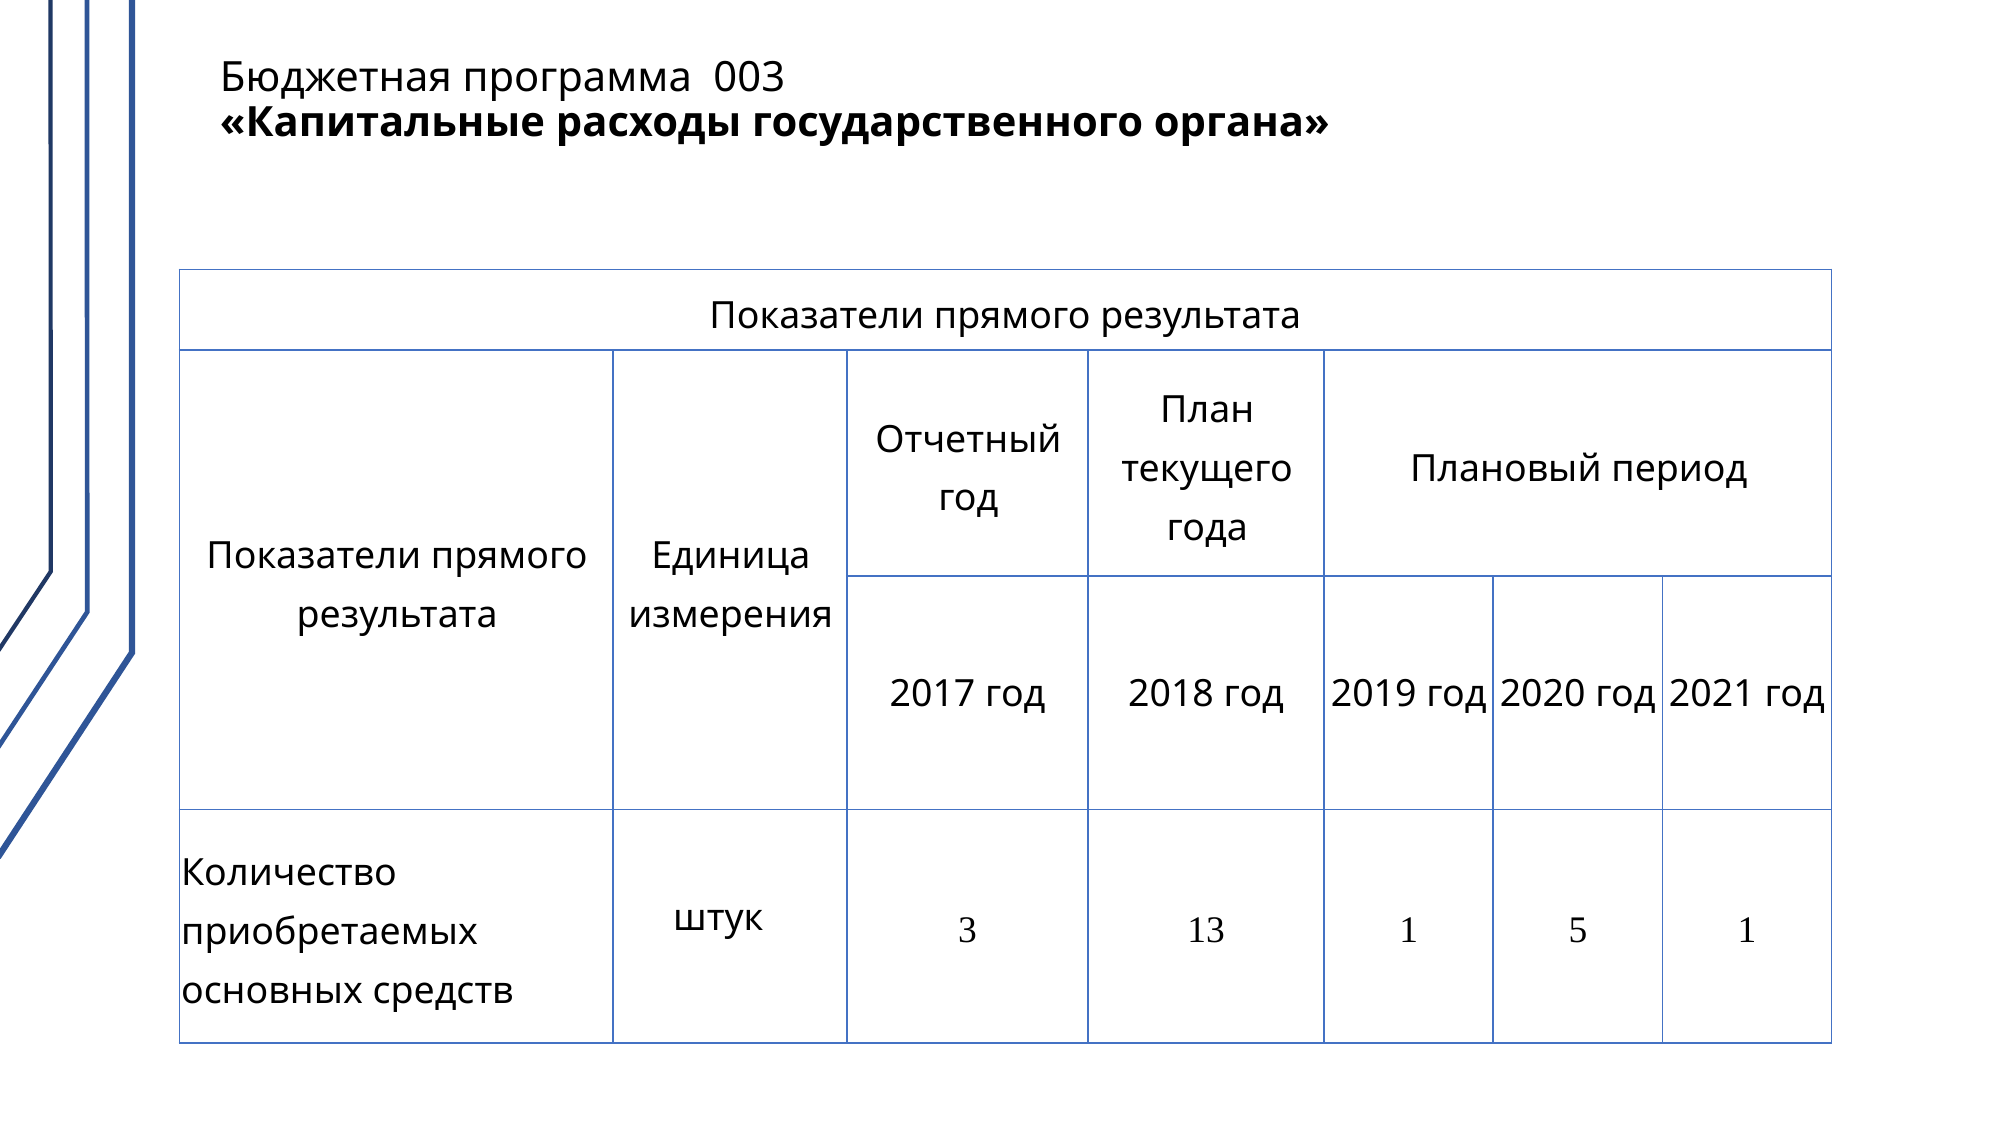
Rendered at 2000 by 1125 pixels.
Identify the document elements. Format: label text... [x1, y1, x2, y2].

table_cell 2021 год [1663, 577, 1831, 809]
table_cell 2019 год [1325, 577, 1492, 809]
table_cell План текущего года [1089, 351, 1323, 575]
table_cell штук [614, 810, 846, 1042]
table_cell 13 [1089, 810, 1323, 1042]
table_cell 1 [1663, 810, 1831, 1042]
table_cell 2020 год [1494, 577, 1662, 809]
table_cell Плановый период [1325, 351, 1831, 575]
table_cell Единица измерения [614, 351, 846, 809]
table_cell Количество приобретаемых основных средств [180, 810, 612, 1042]
table_cell Отчетный год [848, 351, 1087, 575]
table_cell Показатели прямого результата [180, 351, 612, 809]
table_cell 1 [1325, 810, 1492, 1042]
table_header Показатели прямого результата [180, 270, 1831, 349]
table_cell 2017 год [848, 577, 1087, 809]
title Бюджетная программа 003 «Капитальные расходы государственного органа» [199, 45, 1900, 246]
table_cell 2018 год [1089, 577, 1323, 809]
table_cell 3 [848, 810, 1087, 1042]
table_cell 5 [1494, 810, 1662, 1042]
